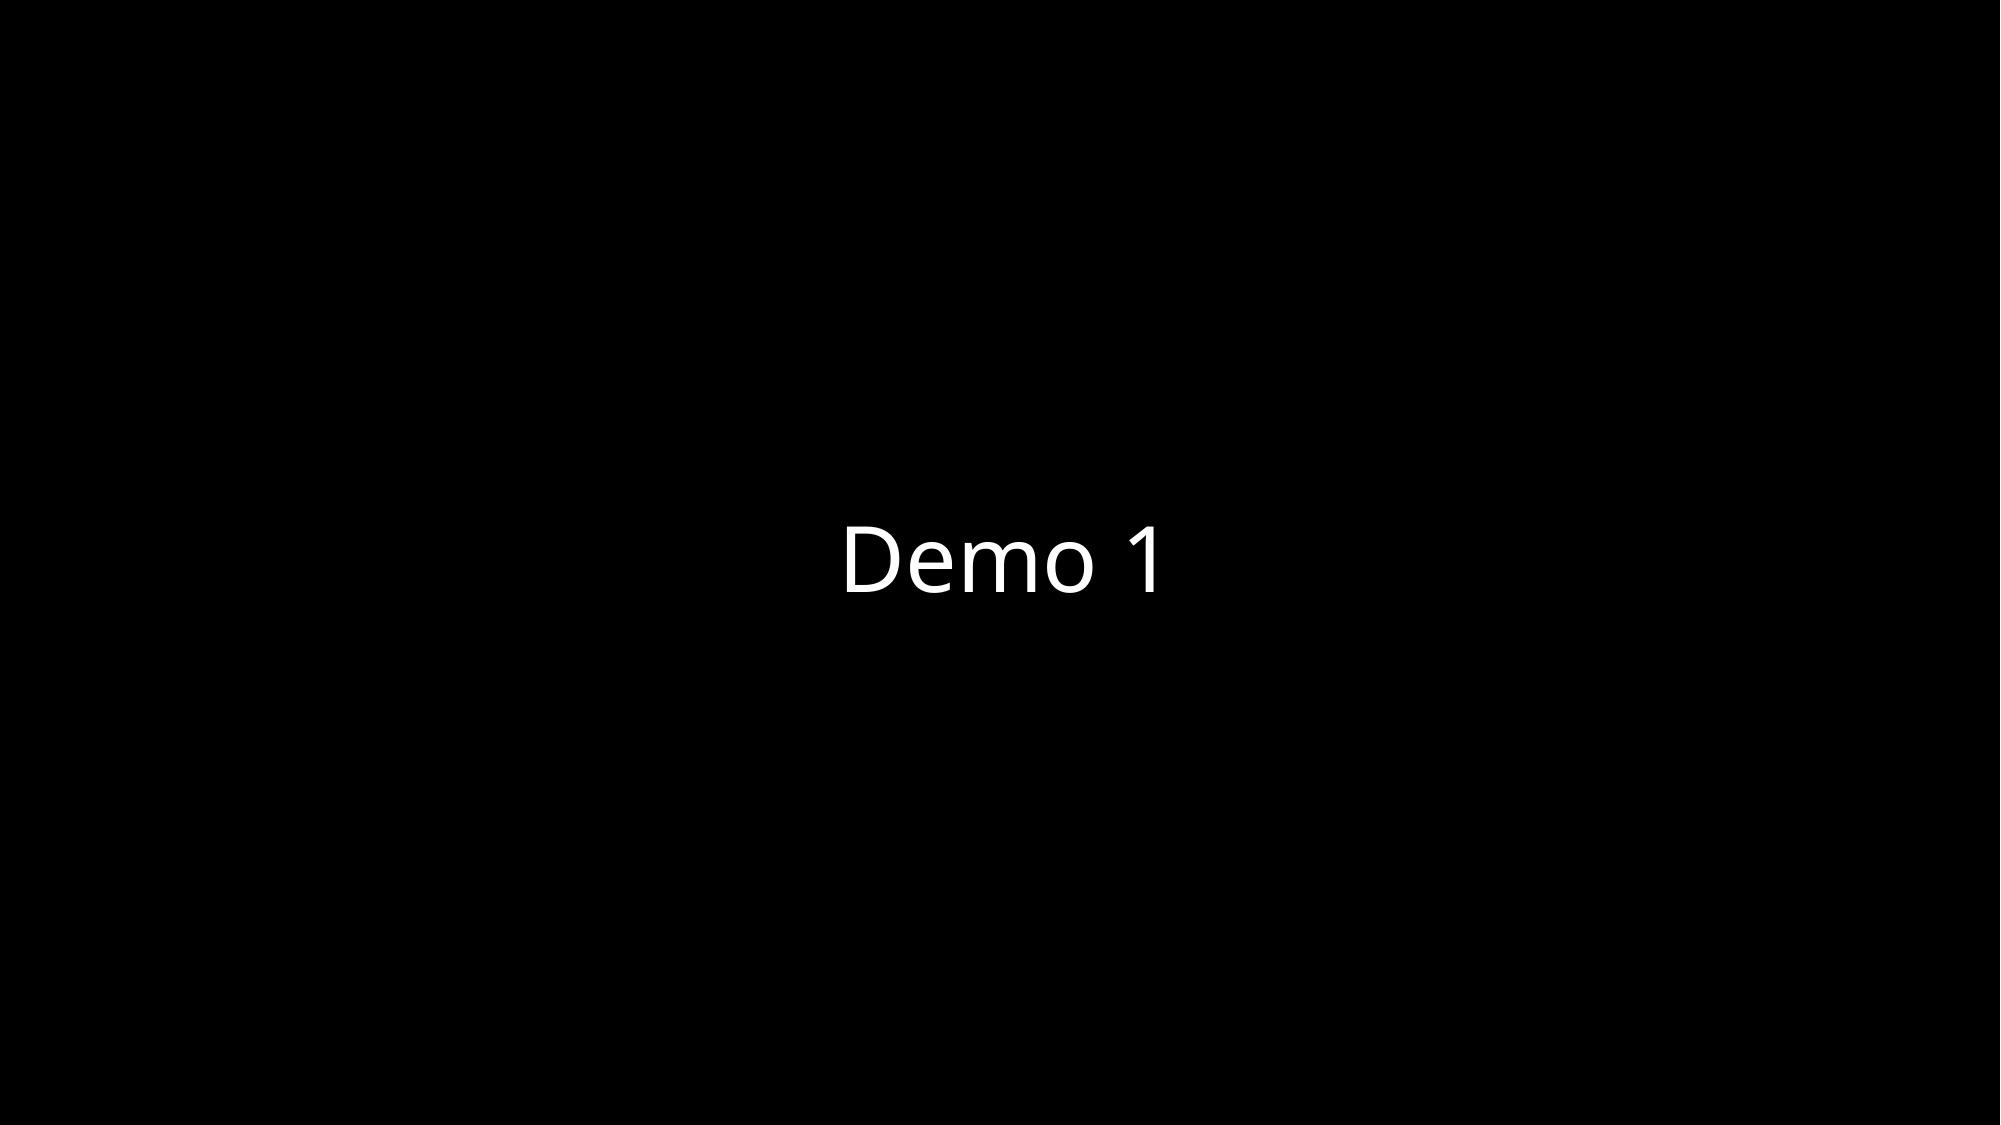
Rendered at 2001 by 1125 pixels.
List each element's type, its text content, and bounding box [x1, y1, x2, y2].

title Demo 1 [144, 453, 1869, 672]
